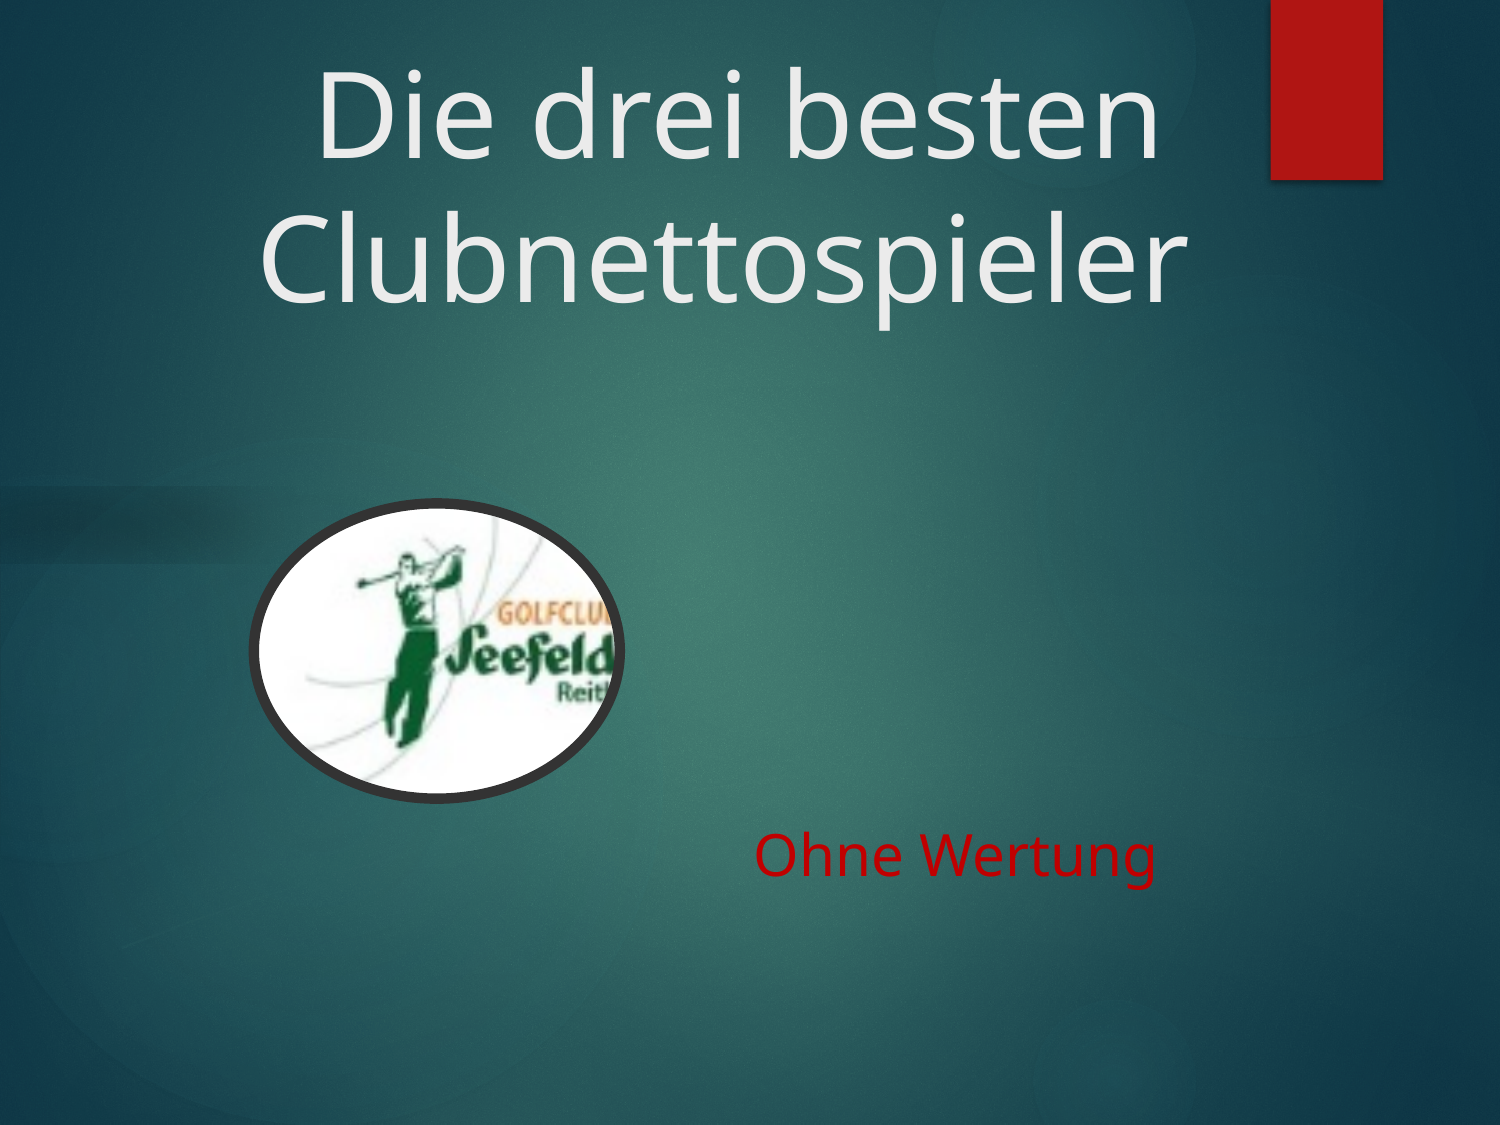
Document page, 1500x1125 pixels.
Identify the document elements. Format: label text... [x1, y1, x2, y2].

text_box Ohne Wertung [738, 810, 1376, 896]
picture [253, 503, 621, 799]
title Die drei besten Clubnettospieler [101, 30, 1376, 335]
